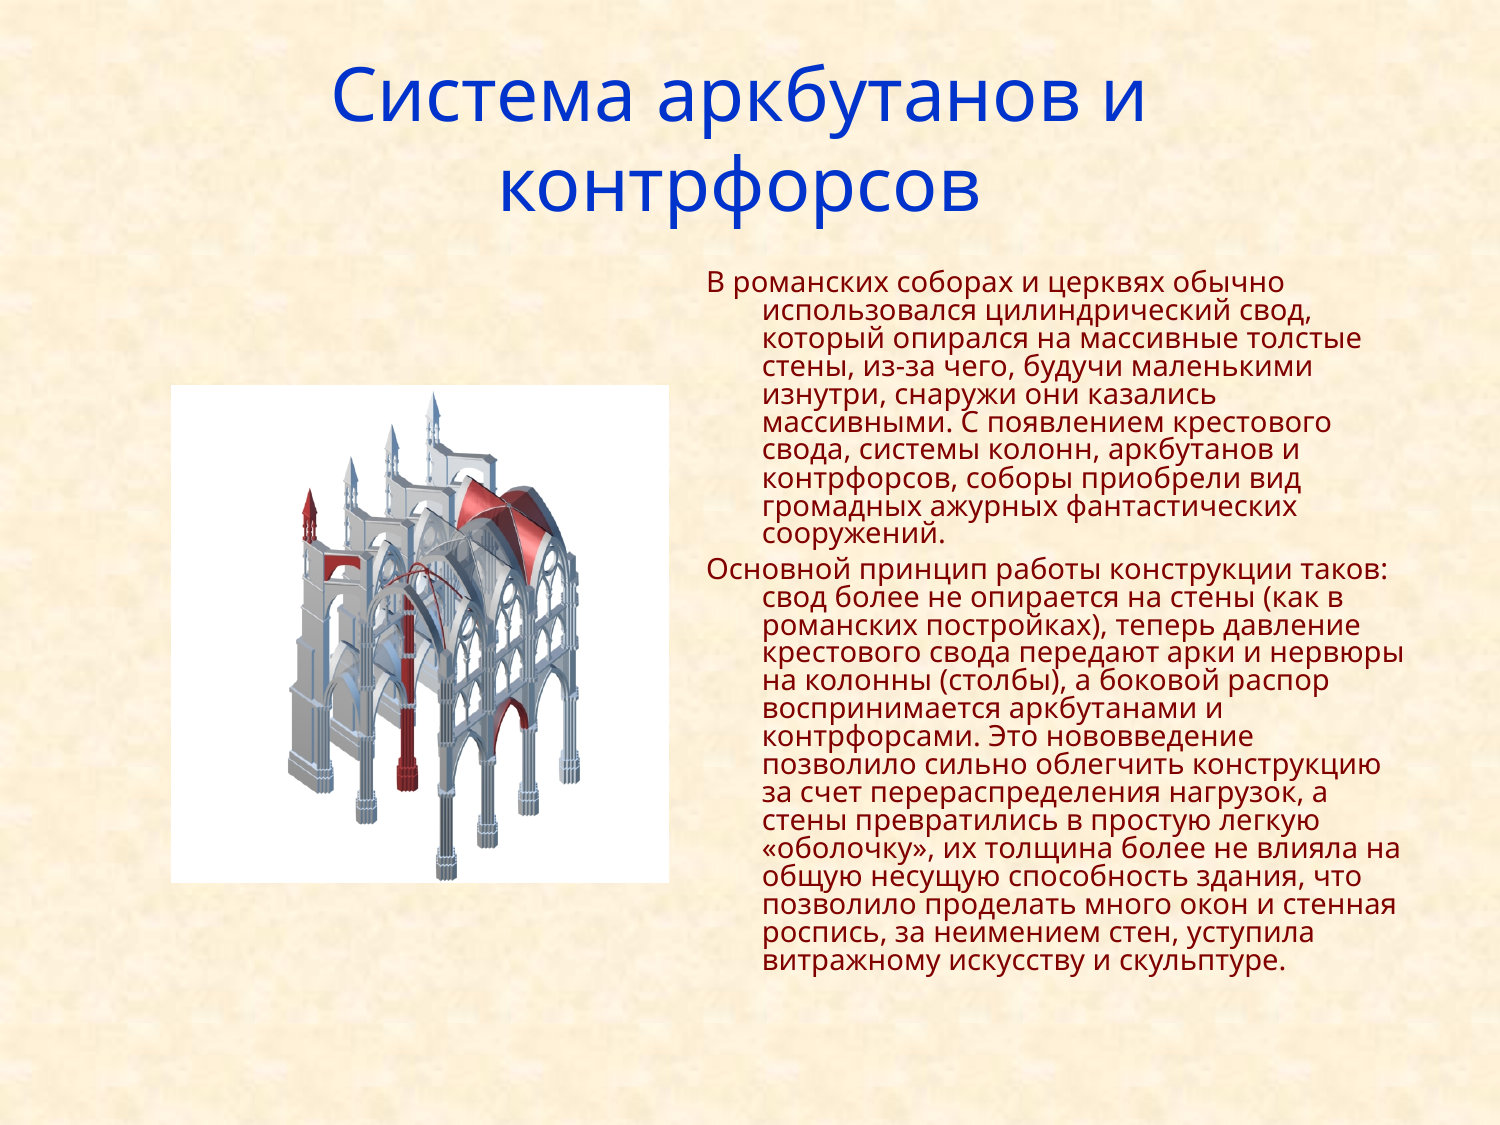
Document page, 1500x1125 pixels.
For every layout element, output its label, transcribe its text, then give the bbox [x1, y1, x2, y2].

picture [0, 0, 1500, 1125]
list В романских соборах и церквях обычно использовался цилиндрический свод, который опирался на массивные толстые стены, из-за чего, будучи маленькими изнутри, снаружи они казались массивными. C появлением крестового свода, системы колонн, аркбутанов и контрфорсов, соборы приобрели вид громадных ажурных фантастических сооружений. Основной принцип работы конструкции таков: свод более не опирается на стены (как в романских постройках), теперь давление крестового свода передают арки и нервюры на колонны (столбы), а боковой распор воспринимается аркбутанами и контрфорсами. Это нововведение позволило сильно облегчить конструкцию за счет перераспределения нагрузок, а стены превратились в простую легкую «оболочку», их толщина более не влияла на общую несущую способность здания, что позволило проделать много окон и стенная роспись, за неимением стен, уступила витражному искусству и скульптуре. [690, 262, 1425, 1125]
title Система аркбутанов и контрфорсов [64, 38, 1415, 235]
